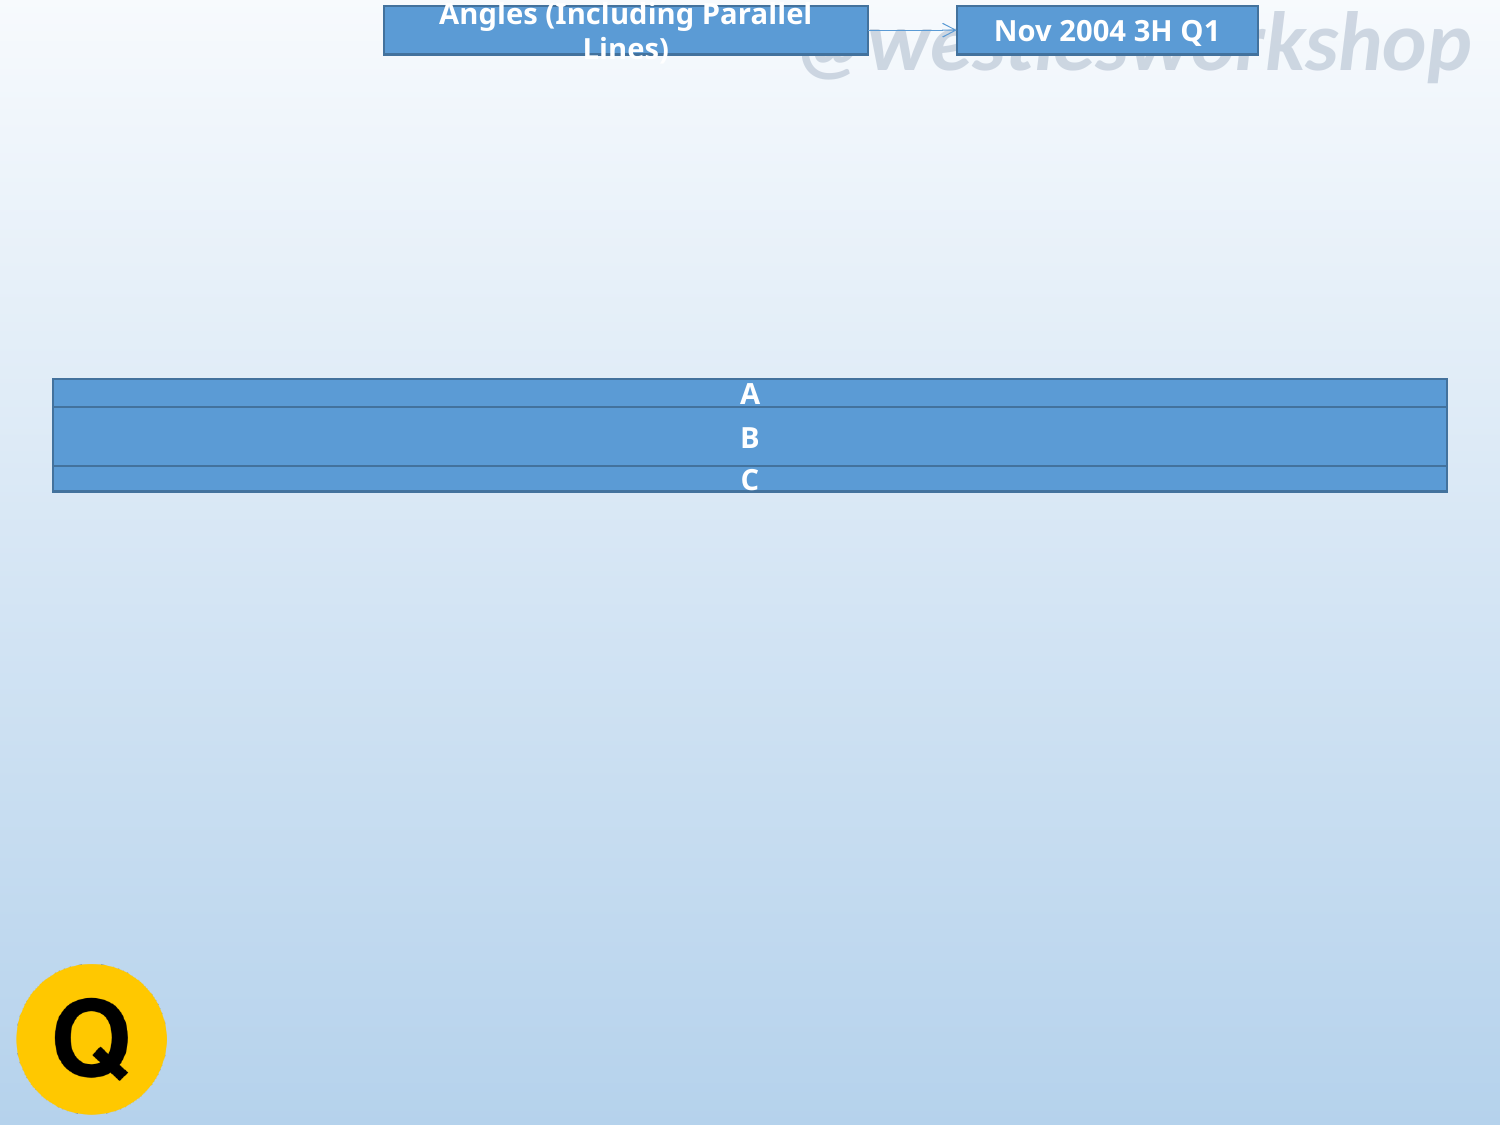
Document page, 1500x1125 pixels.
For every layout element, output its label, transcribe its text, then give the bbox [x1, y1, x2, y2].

text_box Angles (Including Parallel Lines) [383, 5, 869, 56]
text_box Nov 2004 3H Q1 [956, 5, 1259, 56]
picture [53, 378, 1447, 492]
picture [0, 940, 191, 1125]
